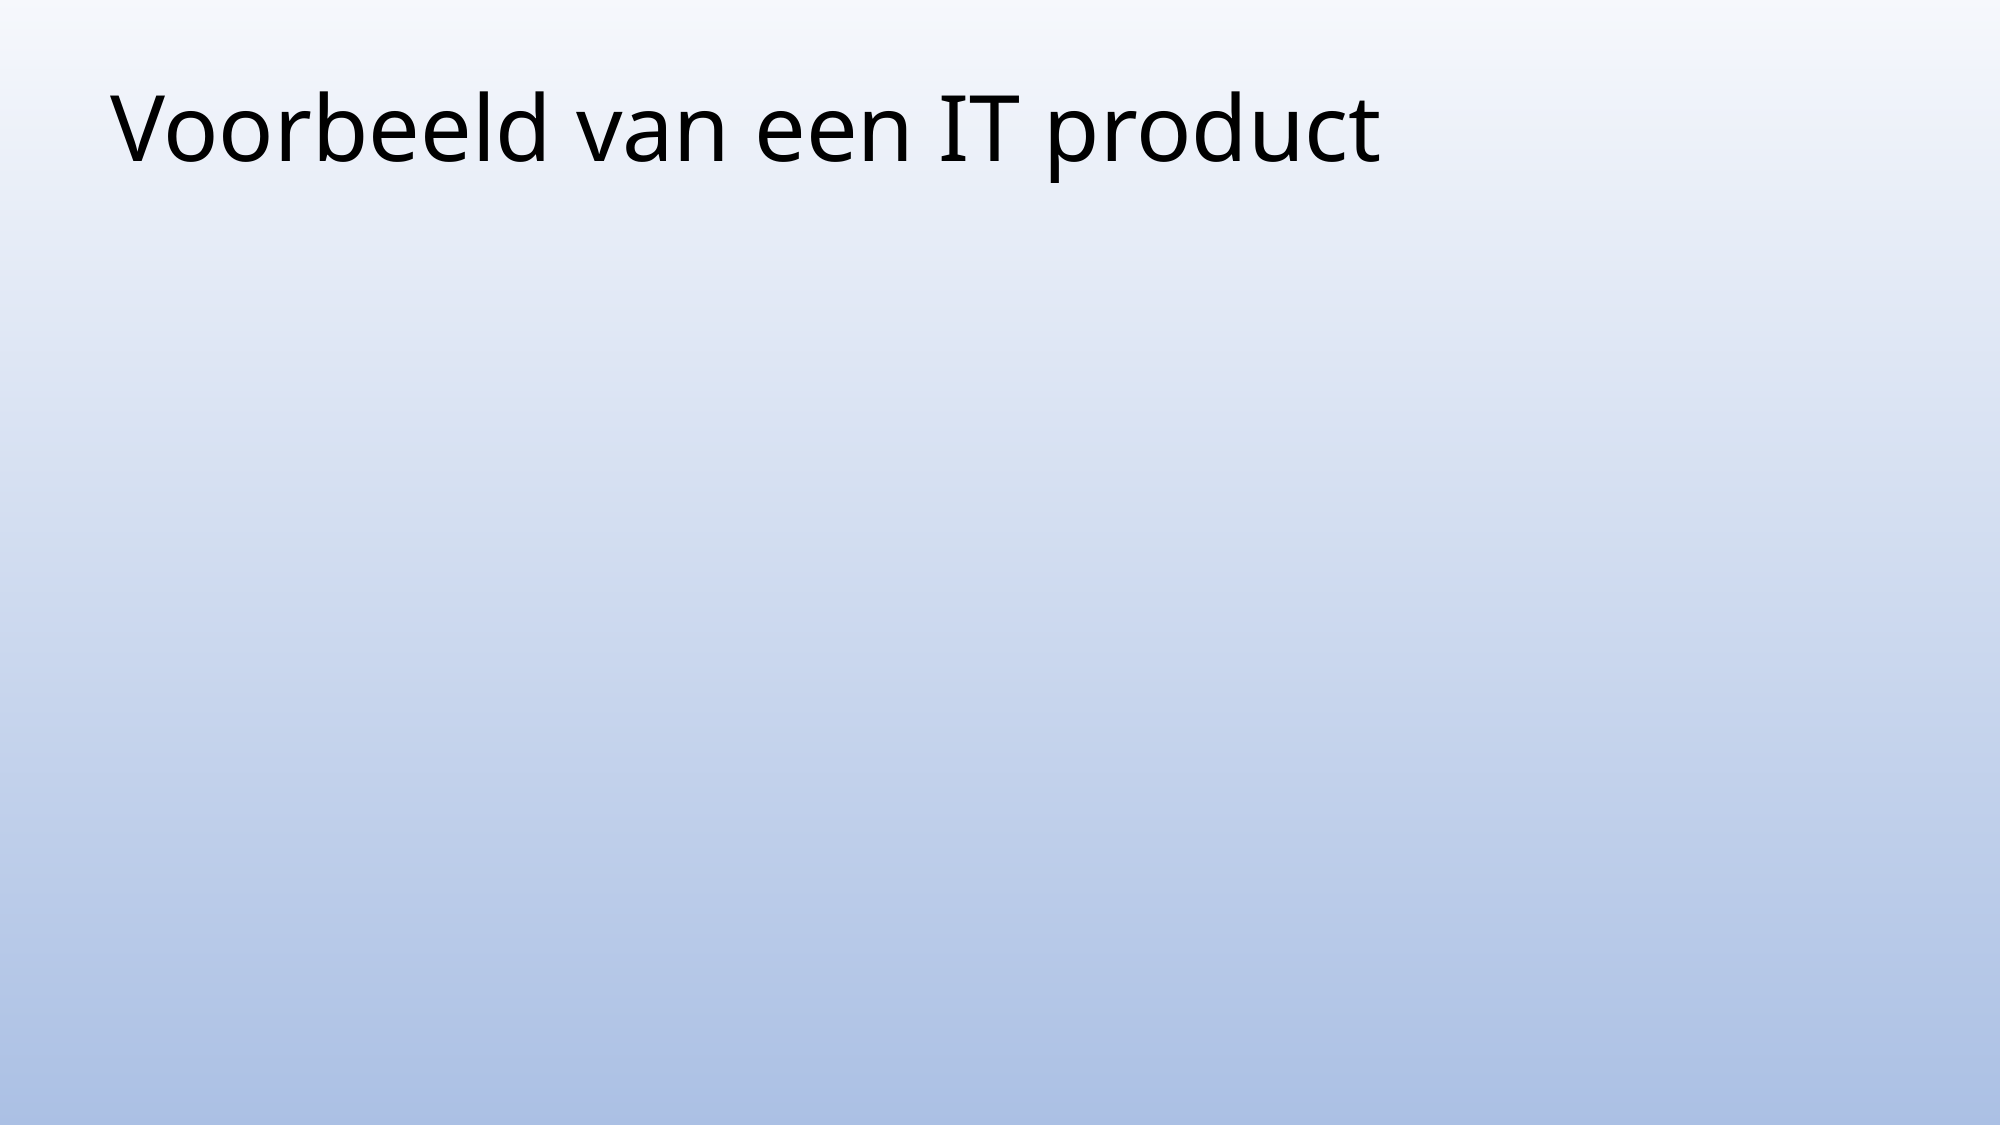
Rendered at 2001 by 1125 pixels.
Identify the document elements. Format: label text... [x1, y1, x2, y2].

text_box Voorbeeld van een IT product [95, 74, 1821, 292]
